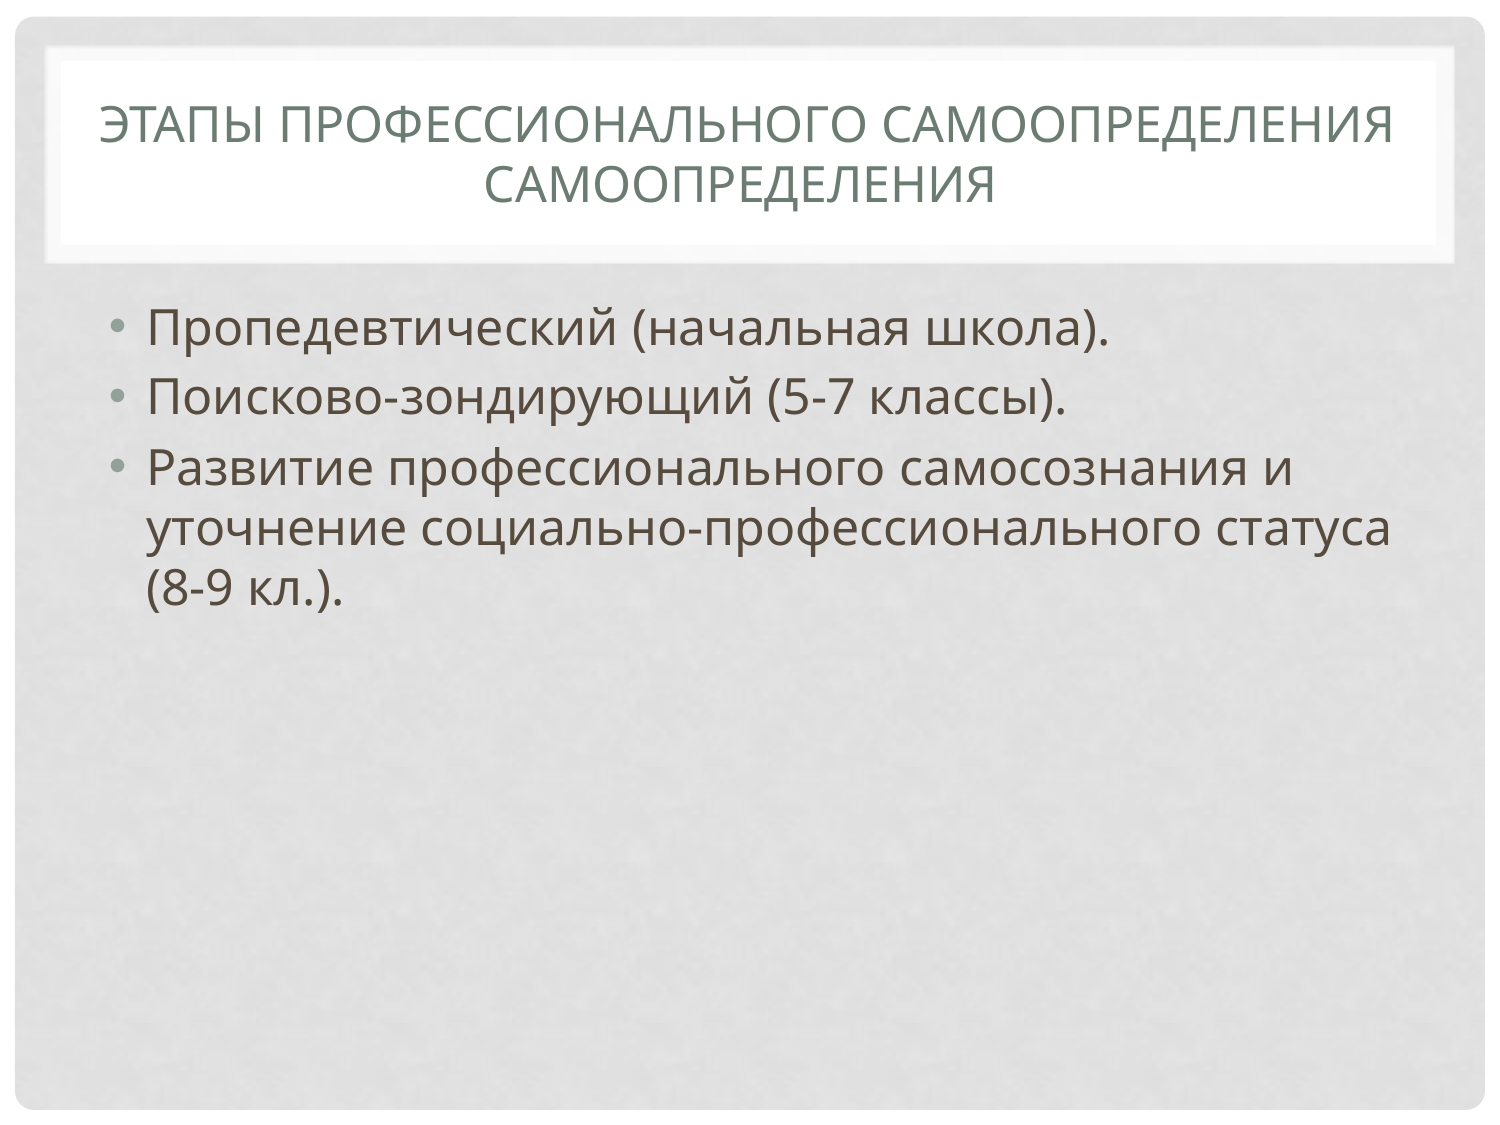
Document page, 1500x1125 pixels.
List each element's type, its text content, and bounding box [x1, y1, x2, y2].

list Пропедевтический (начальная школа). Поисково-зондирующий (5-7 классы). Развитие профессионального самосознания и уточнение социально-профессионального статуса (8-9 кл.). [75, 287, 1425, 1005]
title этапы профессионального самоопределения самоопределения [69, 66, 1425, 238]
